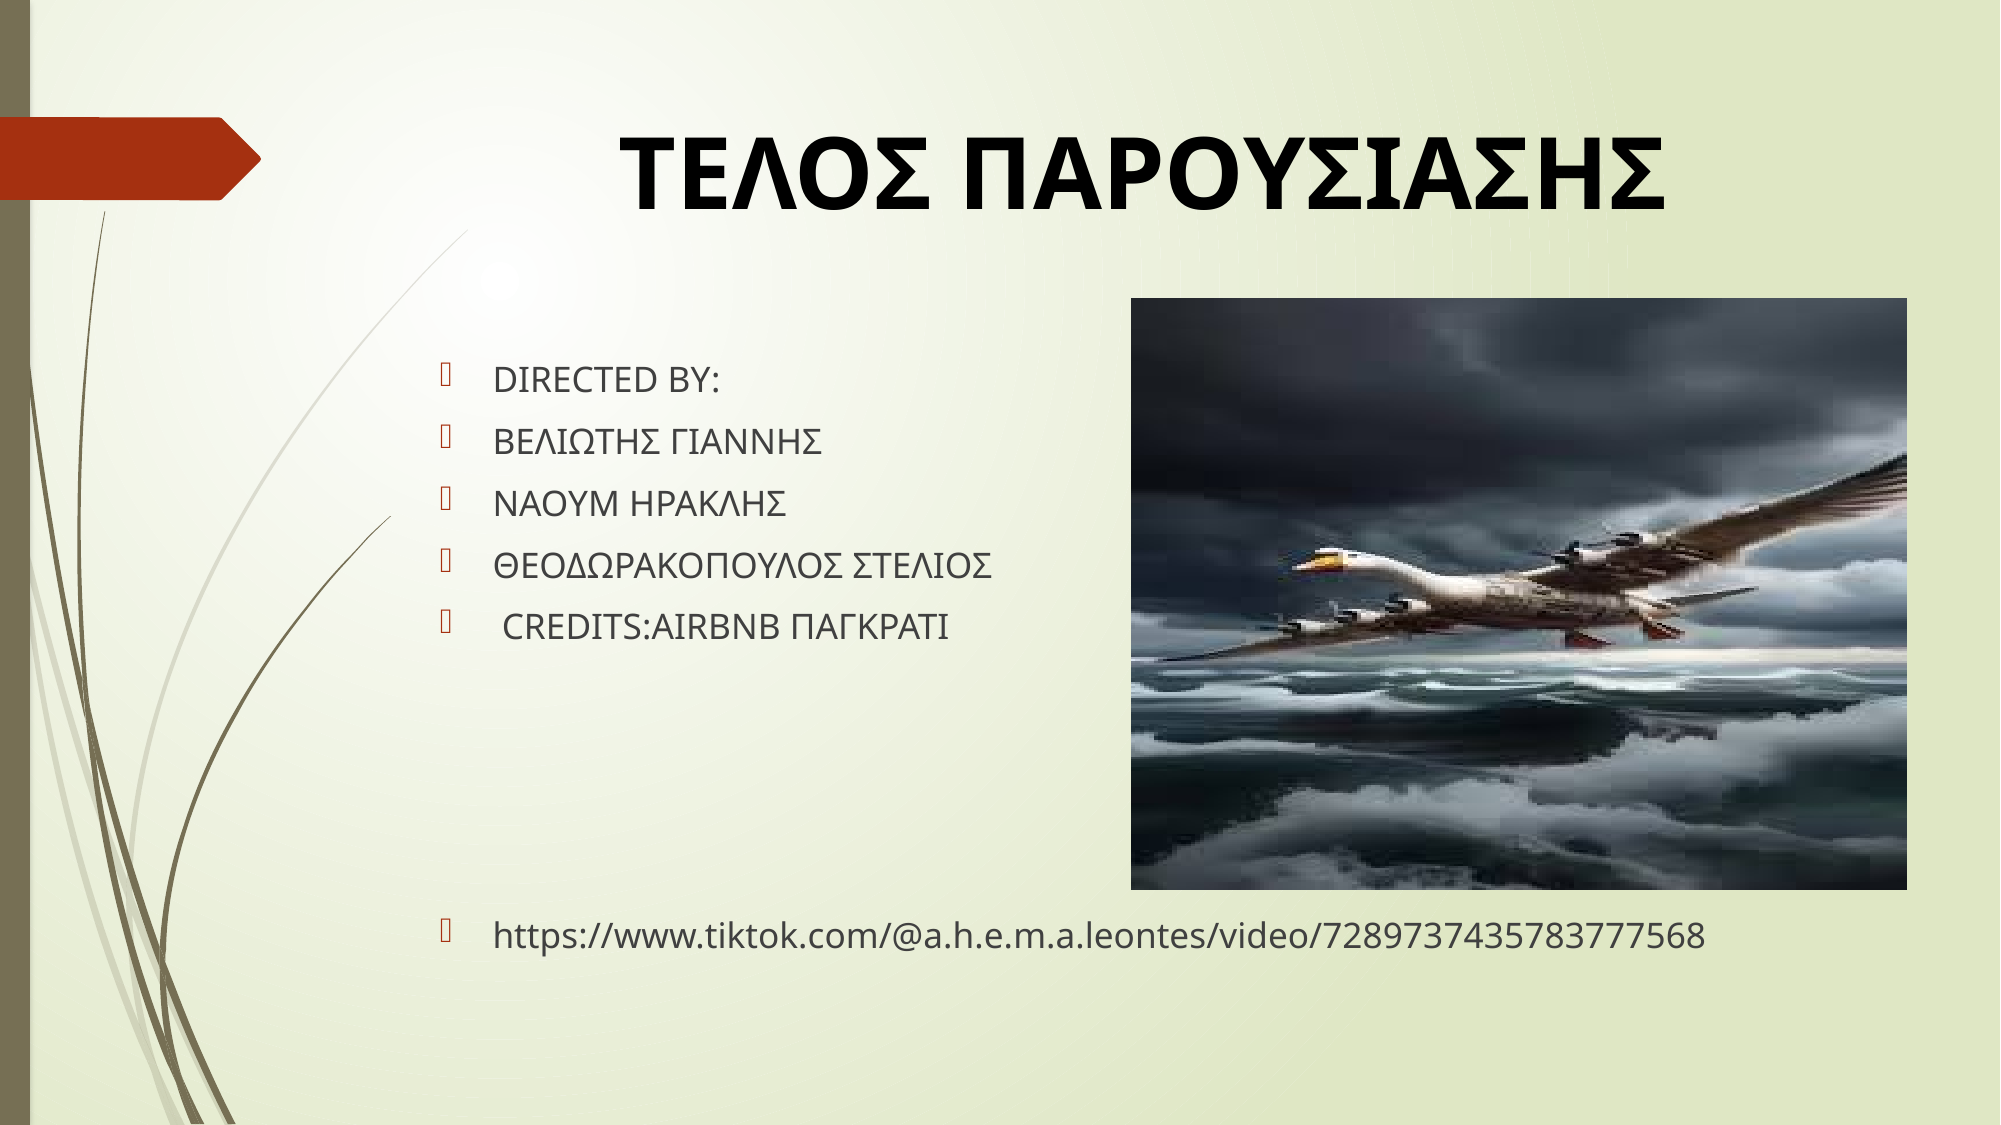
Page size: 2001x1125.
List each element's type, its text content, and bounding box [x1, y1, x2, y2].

picture [1130, 297, 1907, 891]
title ΤΕΛΟΣ ΠΑΡΟΥΣΙΑΣΗΣ [425, 102, 1888, 313]
list DIRECTED BY: ΒΕΛΙΩΤΗΣ ΓΙΑΝΝΗΣ ΝΑΟΥΜ ΗΡΑΚΛΗΣ ΘΕΟΔΩΡΑΚΟΠΟΥΛΟΣ ΣΤΕΛΙΟΣ CREDITS:AIRBNB ΠΑΓΚΡΑΤΙ https://www.tiktok.com/@a.h.e.m.a.leontes/video/7289737435783777568 [424, 350, 1888, 970]
